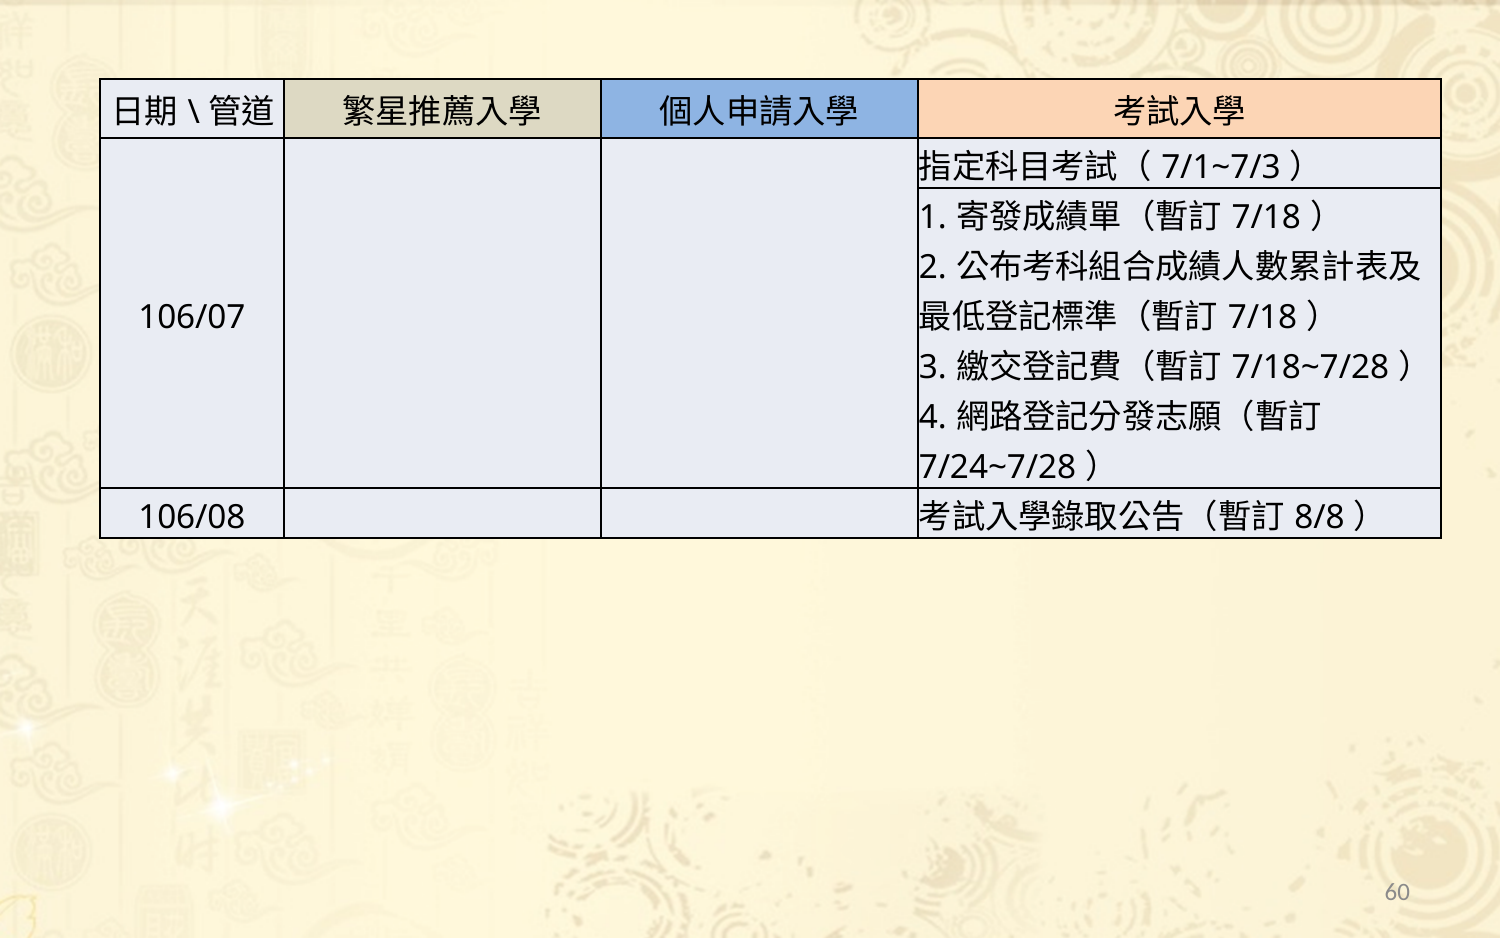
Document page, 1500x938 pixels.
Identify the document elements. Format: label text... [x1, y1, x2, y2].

table_cell 106/08 [101, 489, 283, 537]
table_header 繁星推薦入學 [285, 80, 600, 137]
table_header 考試入學 [919, 80, 1440, 137]
picture [0, 0, 1500, 938]
table_cell [602, 489, 917, 537]
table_cell 考試入學錄取公告（暫訂8/8） [919, 489, 1440, 537]
table_header 日期\管道 [101, 80, 283, 137]
table_cell [285, 489, 600, 537]
table_cell [285, 139, 600, 487]
table_cell 106/07 [101, 139, 283, 487]
table_cell 指定科目考試（7/1~7/3） [919, 139, 1440, 187]
slide_number 60 [1074, 868, 1425, 919]
table_header 個人申請入學 [602, 80, 917, 137]
table_cell 1.寄發成績單（暫訂7/18） 2.公布考科組合成績人數累計表及 最低登記標準（暫訂7/18） 3.繳交登記費（暫訂7/18~7/28） 4.網路登記分發志願（暫訂7/24~7/28） [919, 189, 1440, 487]
table_cell [602, 139, 917, 487]
